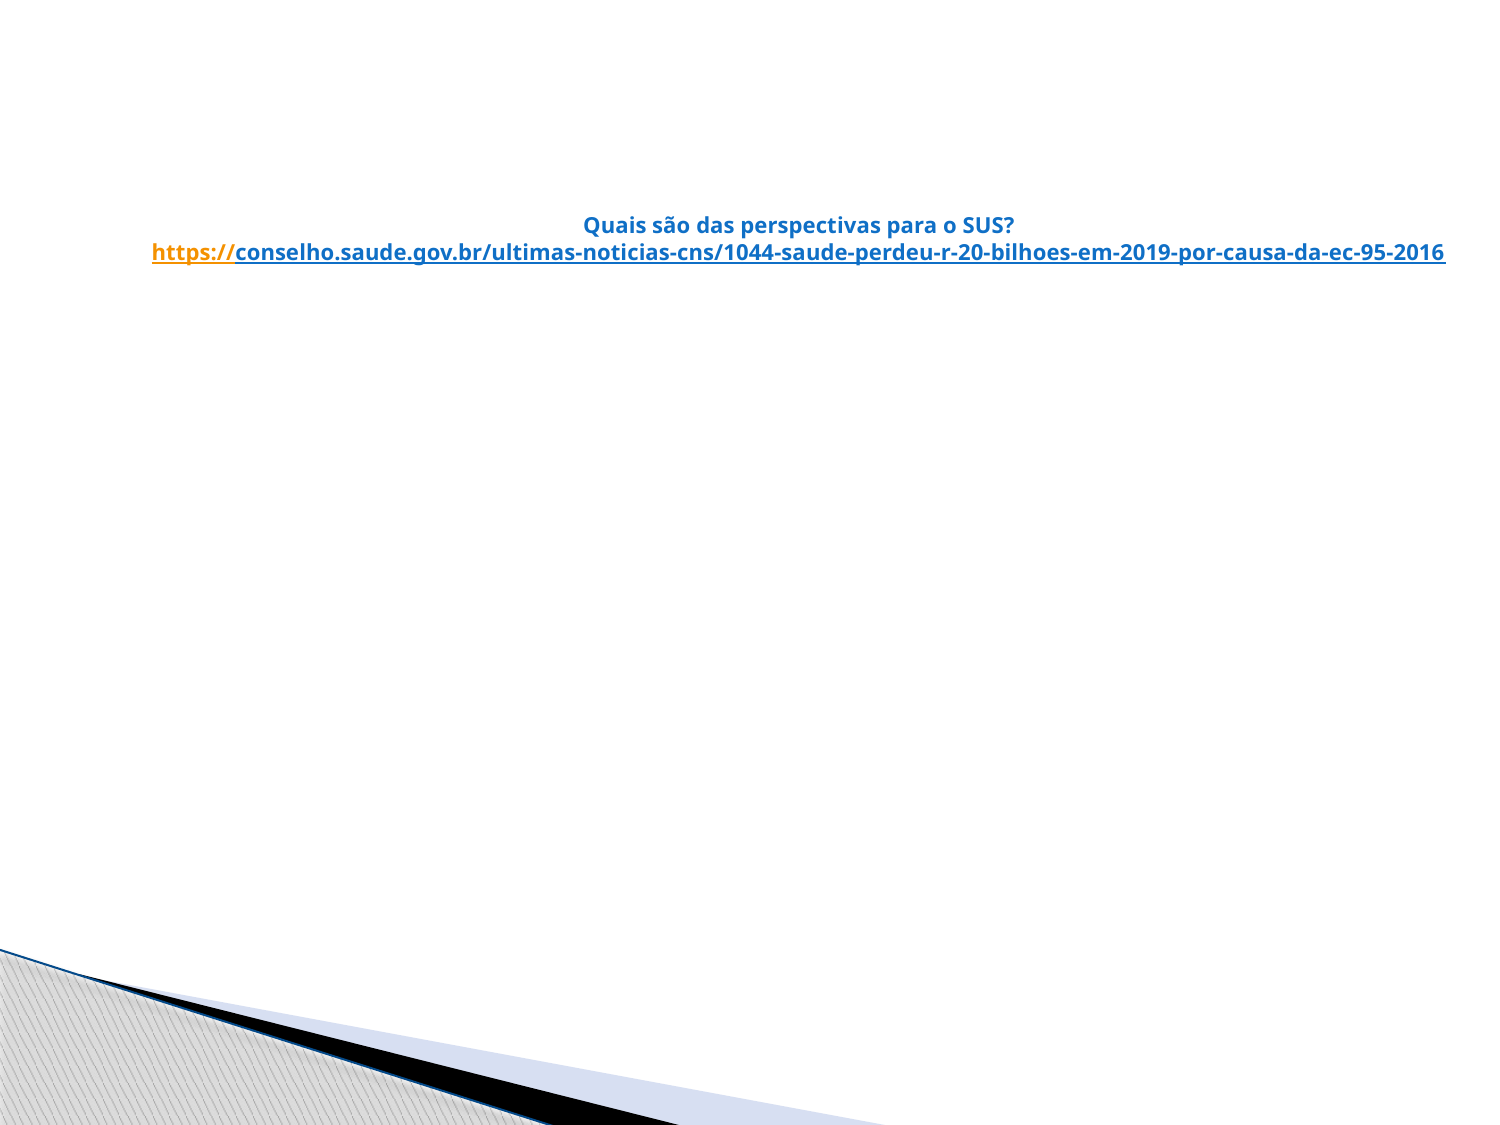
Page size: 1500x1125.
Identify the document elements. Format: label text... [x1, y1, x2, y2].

title Quais são das perspectivas para o SUS? https://conselho.saude.gov.br/ultimas-noticias-cns/1044-saude-perdeu-r-20-bilhoes-em-2019-por-causa-da-ec-95-2016 [123, 159, 1474, 347]
